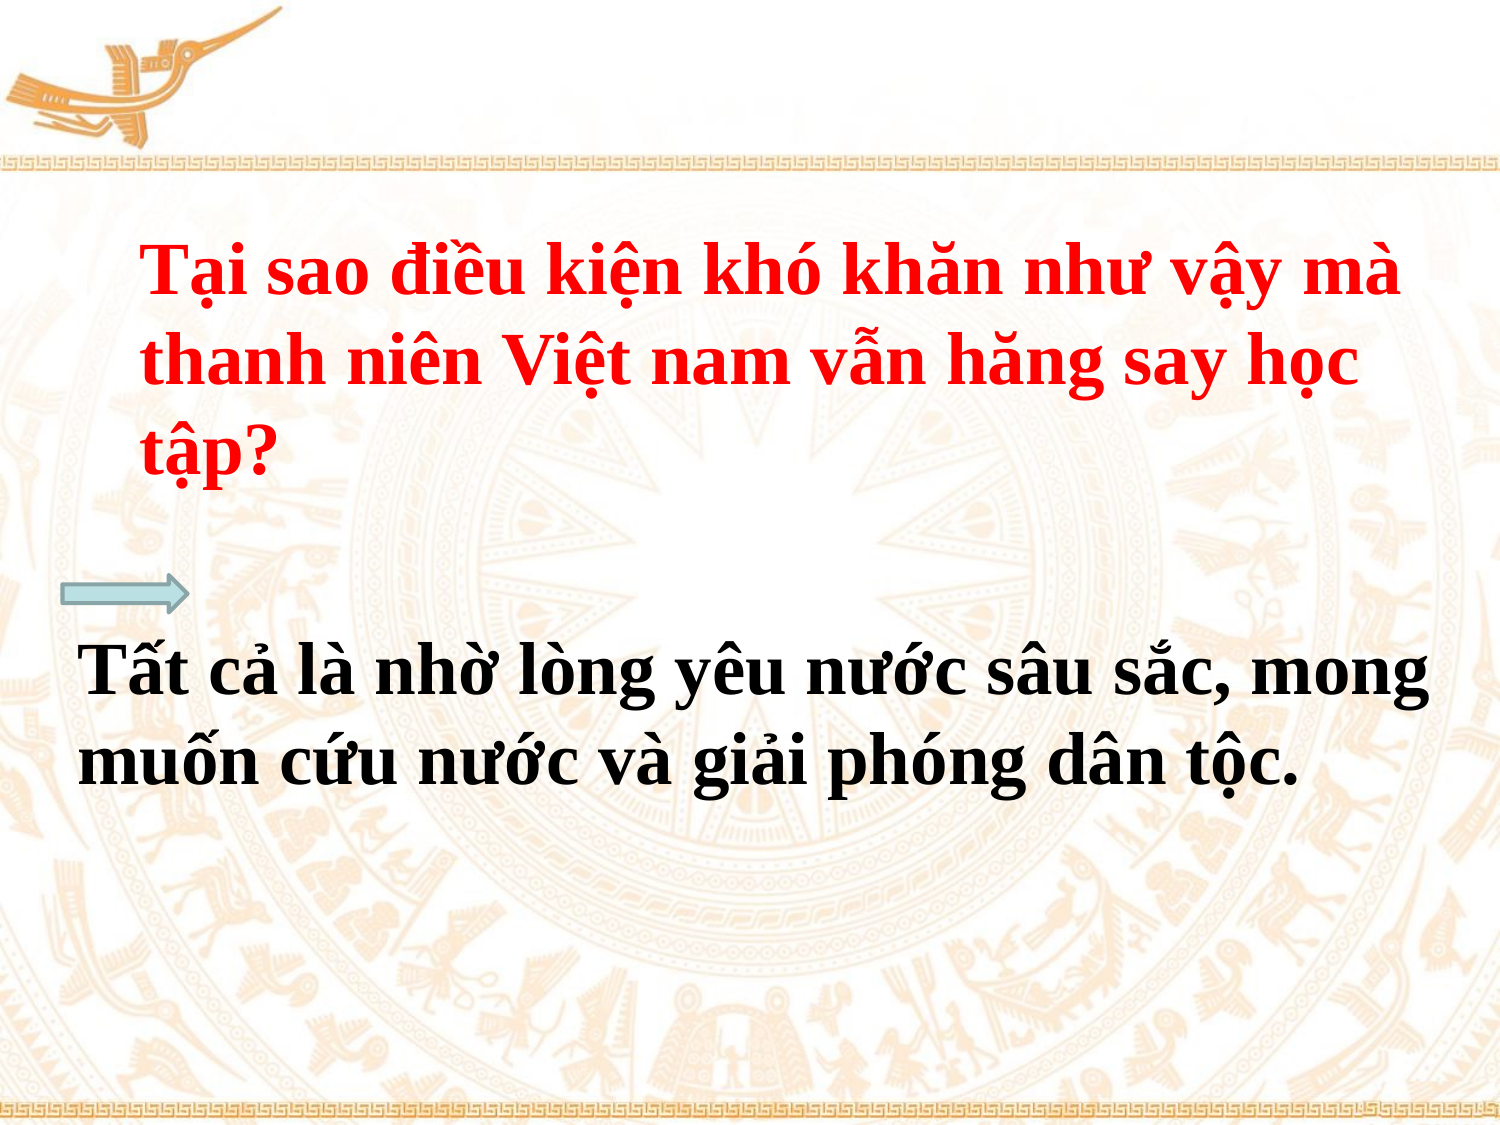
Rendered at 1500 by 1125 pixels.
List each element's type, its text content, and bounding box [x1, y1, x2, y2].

title Tại sao điều kiện khó khăn như vậy mà thanh niên Việt nam vẫn hăng say học tập? [125, 212, 1425, 612]
text_box Tất cả là nhờ lòng yêu nước sâu sắc, mong muốn cứu nước và giải phóng dân tộc. [62, 612, 1475, 898]
picture [0, 0, 1500, 1125]
text_box [60, 573, 190, 615]
